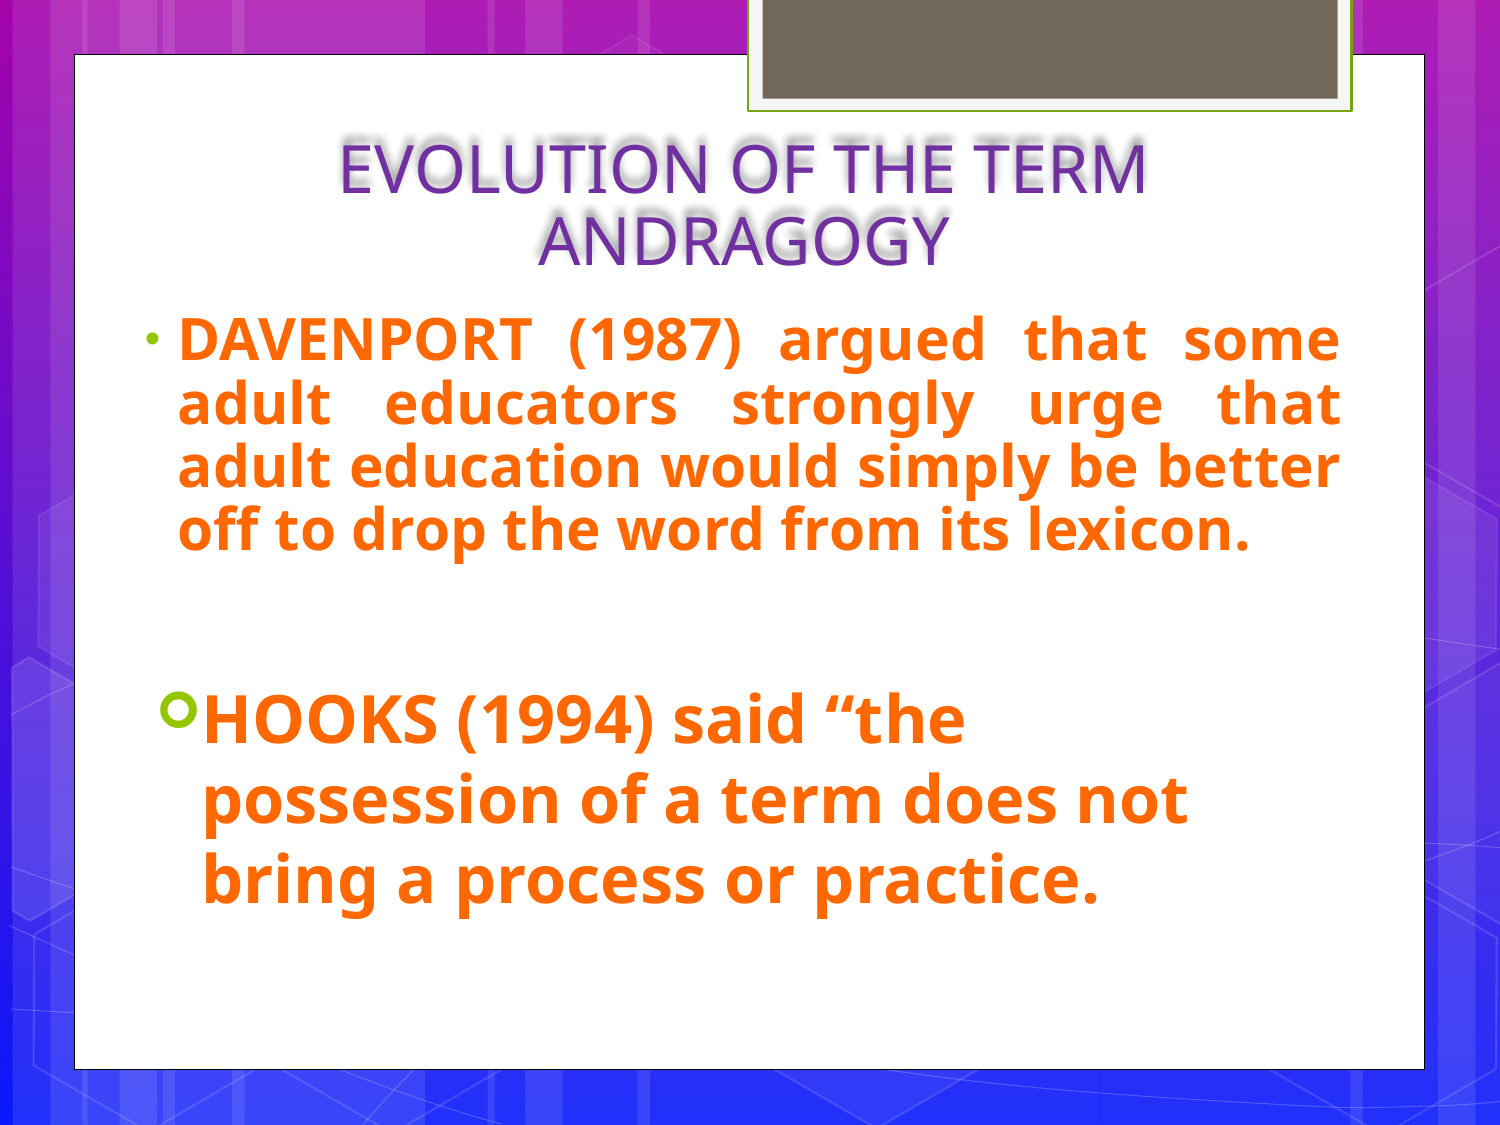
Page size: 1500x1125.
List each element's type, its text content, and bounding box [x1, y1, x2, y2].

list DAVENPORT (1987) argued that some adult educators strongly urge that adult education would simply be better off to drop the word from its lexicon. [129, 302, 1359, 626]
title EVOLUTION OF THE TERM ANDRAGOGY [112, 137, 1376, 279]
text_box HOOKS (1994) said “the possession of a term does not bring a process or practice. [129, 668, 1300, 945]
